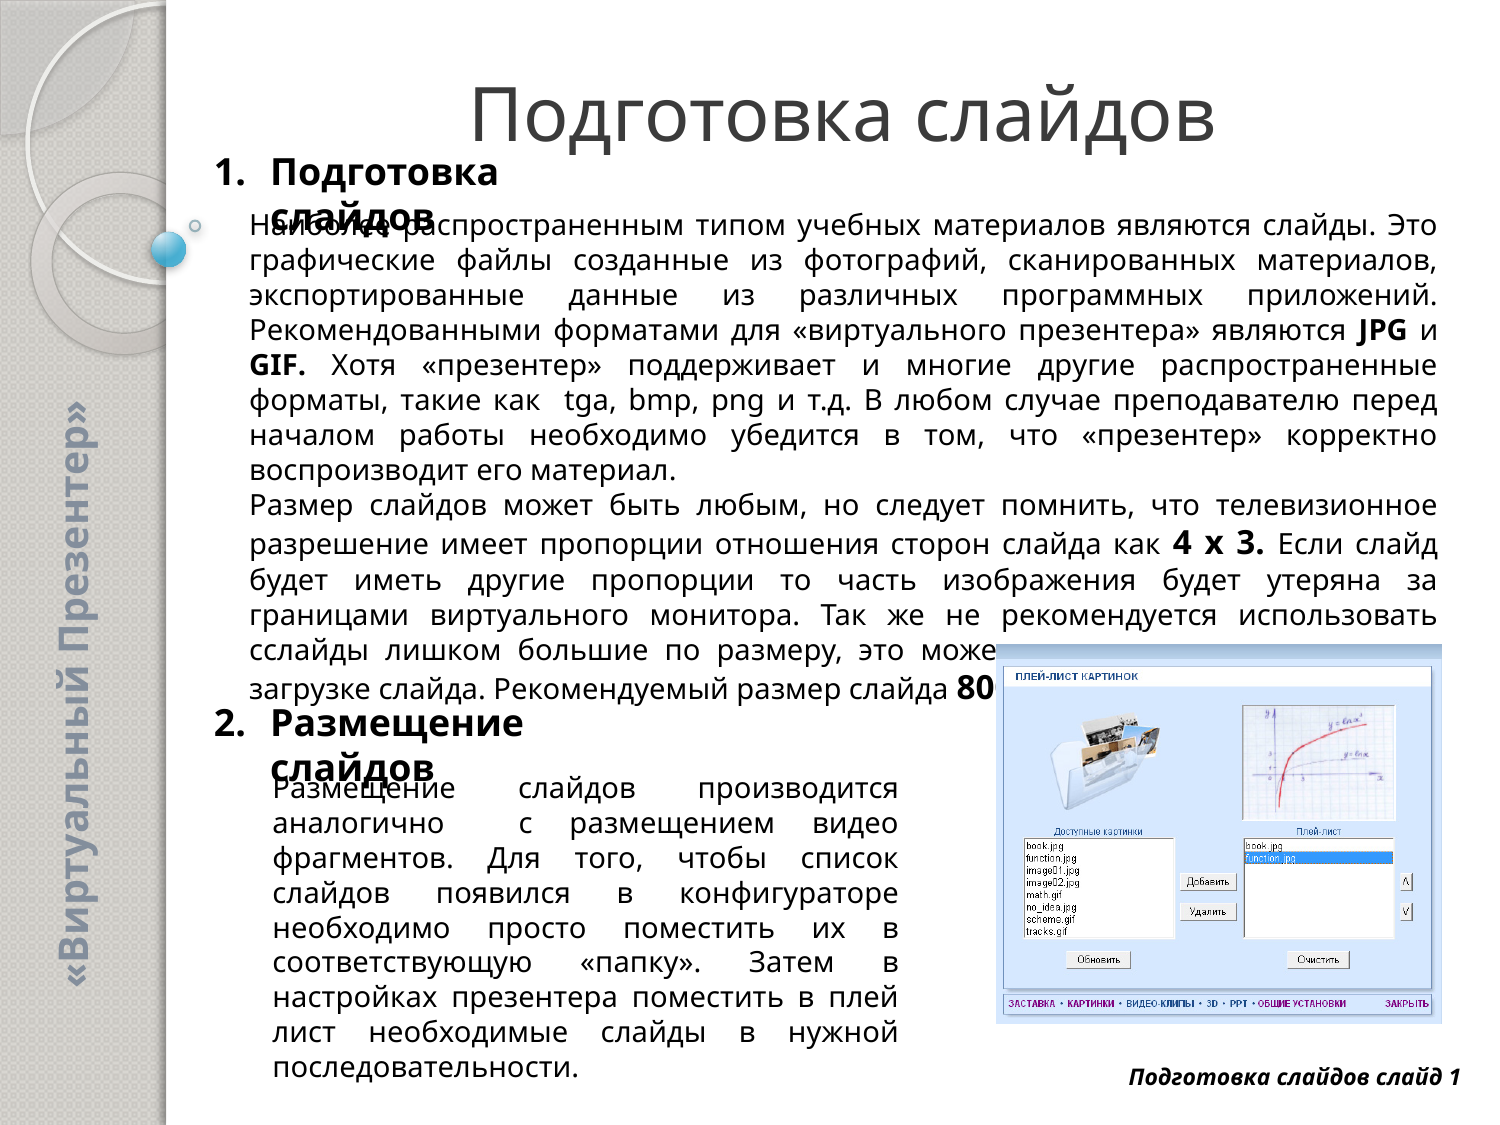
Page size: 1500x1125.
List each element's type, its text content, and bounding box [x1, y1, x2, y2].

subtitle «Виртуальный Презентер» [46, 339, 131, 1008]
text_box Размещение слайдов производится аналогично с размещением видео фрагментов. Для того, чтобы список слайдов появился в конфигураторе необходимо просто поместить их в соответствующую «папку». Затем в настройках презентера поместить в плей лист необходимые слайды в нужной последовательности. [257, 761, 915, 1091]
title Подготовка слайдов [234, 59, 1450, 164]
text_box Размещение слайдов [199, 691, 680, 797]
text_box Подготовка слайдов слайд 1 [1054, 1054, 1477, 1097]
picture [995, 644, 1442, 1024]
text_box Наиболее распространенным типом учебных материалов являются слайды. Это графические файлы созданные из фотографий, сканированных материалов, экспортированные данные из различных программных приложений. Рекомендованными форматами для «виртуального презентера» являются JPG и GIF. Хотя «презентер» поддерживает и многие другие распространенные форматы, такие как tga, bmp, png и т.д. В любом случае преподавателю перед началом работы необходимо убедится в том, что «презентер» корректно воспроизводит его материал. Размер слайдов может быть любым, но следует помнить, что телевизионное разрешение имеет пропорции отношения сторон слайда как 4 х 3. Если слайд будет иметь другие пропорции то часть изображения будет утеряна за границами виртуального монитора. Так же не рекомендуется использовать сслайды лишком большие по размеру, это может привести к задержкам при загрузке слайда. Рекомендуемый размер слайда 800 Х 600 pix. [234, 199, 1454, 714]
text_box Подготовка слайдов [199, 140, 668, 246]
